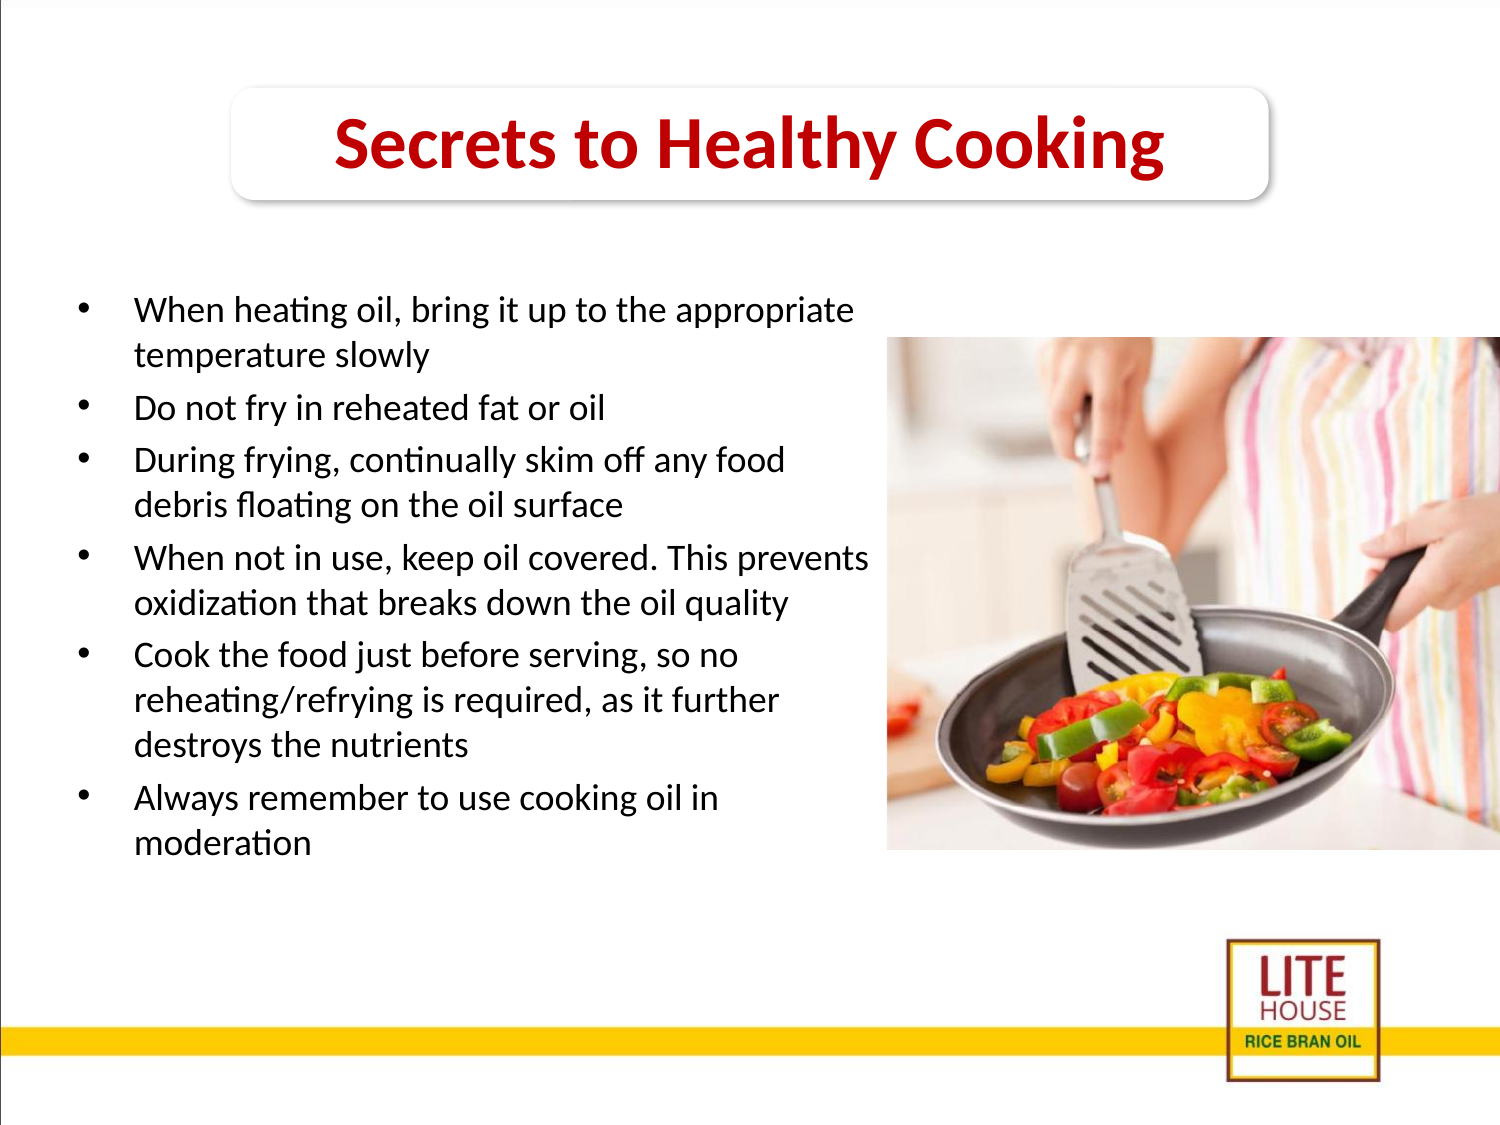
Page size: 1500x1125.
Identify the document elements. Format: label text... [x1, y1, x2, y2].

picture [0, 0, 1500, 1125]
list When heating oil, bring it up to the appropriate temperature slowly Do not fry in reheated fat or oil During frying, continually skim off any food debris floating on the oil surface When not in use, keep oil covered. This prevents oxidization that breaks down the oil quality Cook the food just before serving, so no reheating/refrying is required, as it further destroys the nutrients Always remember to use cooking oil in moderation [62, 224, 888, 1000]
title Secrets to Healthy Cooking [75, 45, 1425, 233]
